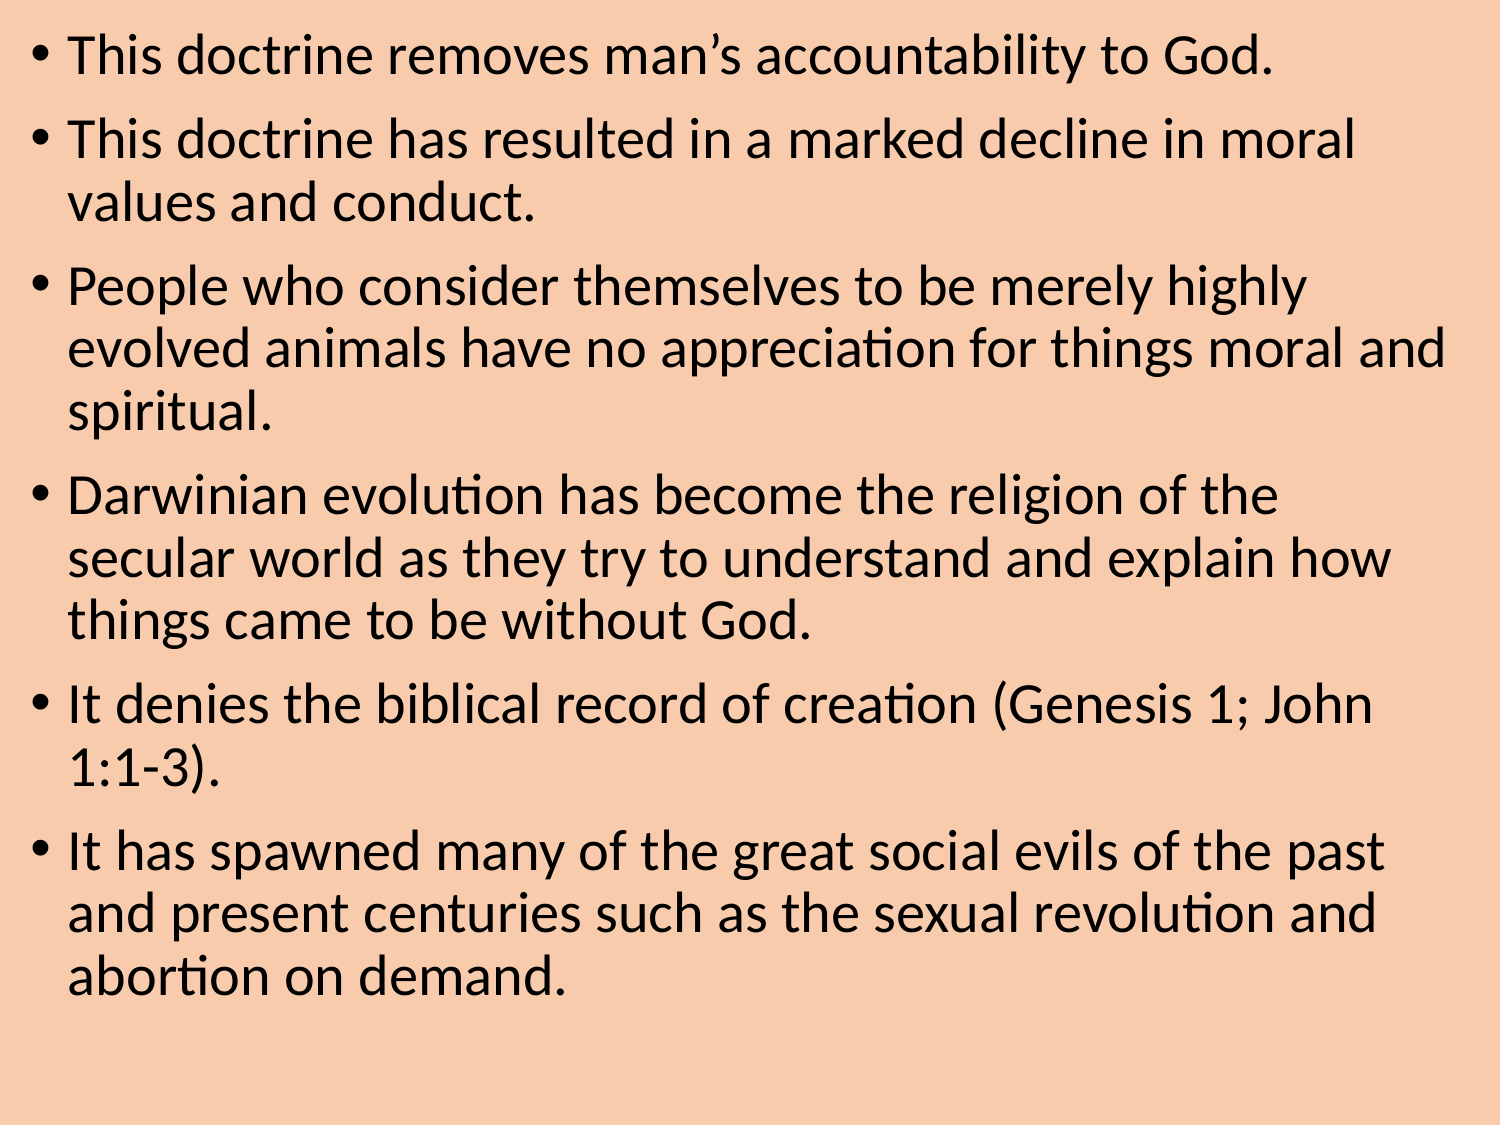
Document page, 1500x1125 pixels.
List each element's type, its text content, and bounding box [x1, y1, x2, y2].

list This doctrine removes man’s accountability to God. This doctrine has resulted in a marked decline in moral values and conduct. People who consider themselves to be merely highly evolved animals have no appreciation for things moral and spiritual. Darwinian evolution has become the religion of the secular world as they try to understand and explain how things came to be without God. It denies the biblical record of creation (Genesis 1; John 1:1-3). It has spawned many of the great social evils of the past and present centuries such as the sexual revolution and abortion on demand. [15, 17, 1468, 1100]
